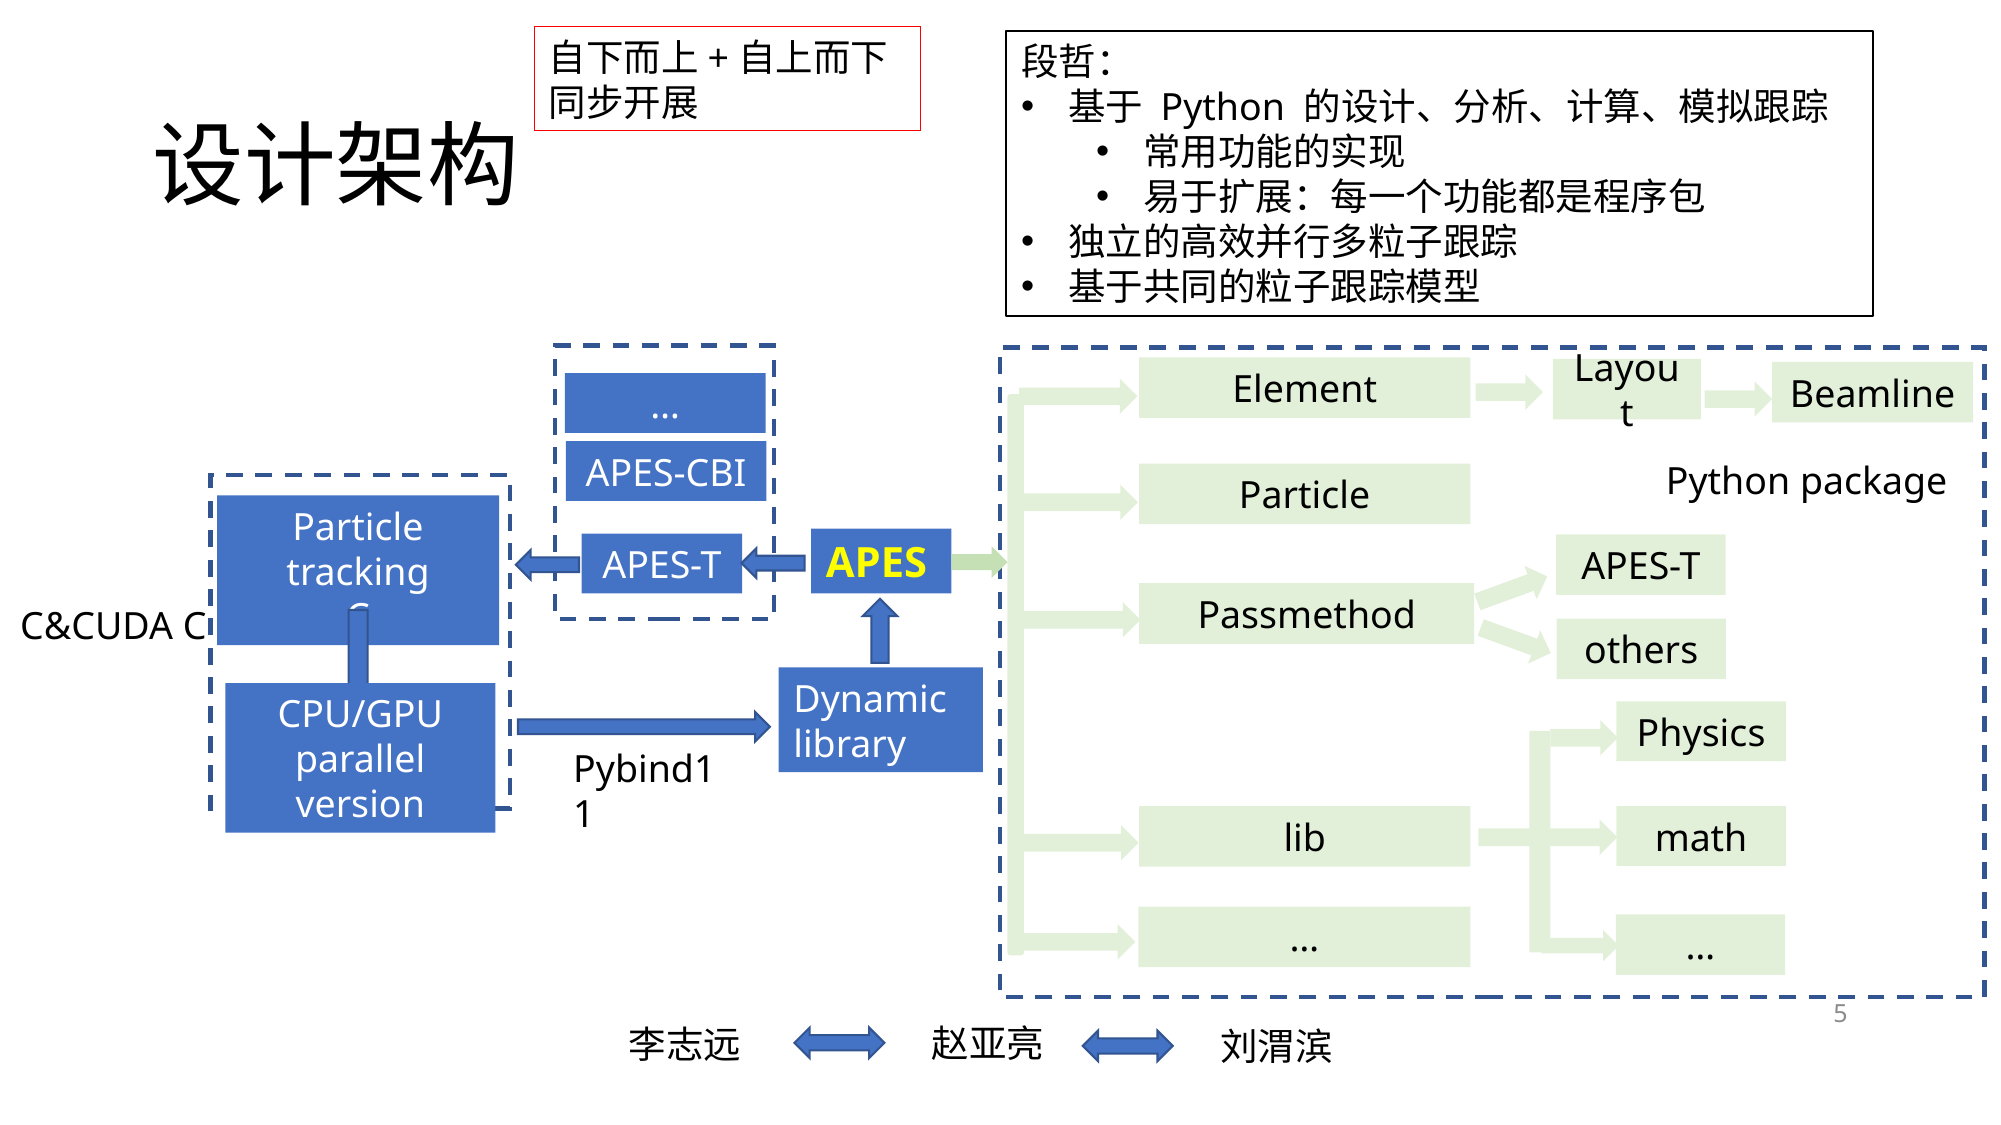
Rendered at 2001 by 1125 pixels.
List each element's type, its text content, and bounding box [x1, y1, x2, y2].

text_box 赵亚亮 [917, 1012, 1071, 1073]
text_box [5, 347, 1985, 998]
text_box [1081, 1028, 1175, 1064]
text_box 李志远 [614, 1013, 768, 1074]
title 设计架构 [137, 59, 1006, 278]
slide_number 5 [1412, 998, 1863, 1044]
text_box 自下而上+自上而下 同步开展 [534, 26, 921, 131]
text_box [793, 1025, 886, 1061]
text_box 段哲： 基于 Python 的设计、分析、计算、模拟跟踪 常用功能的实现 易于扩展：每一个功能都是程序包 独立的高效并行多粒子跟踪 基于共同的粒子跟踪模型 [1006, 30, 1873, 316]
text_box 刘渭滨 [1205, 1015, 1359, 1076]
